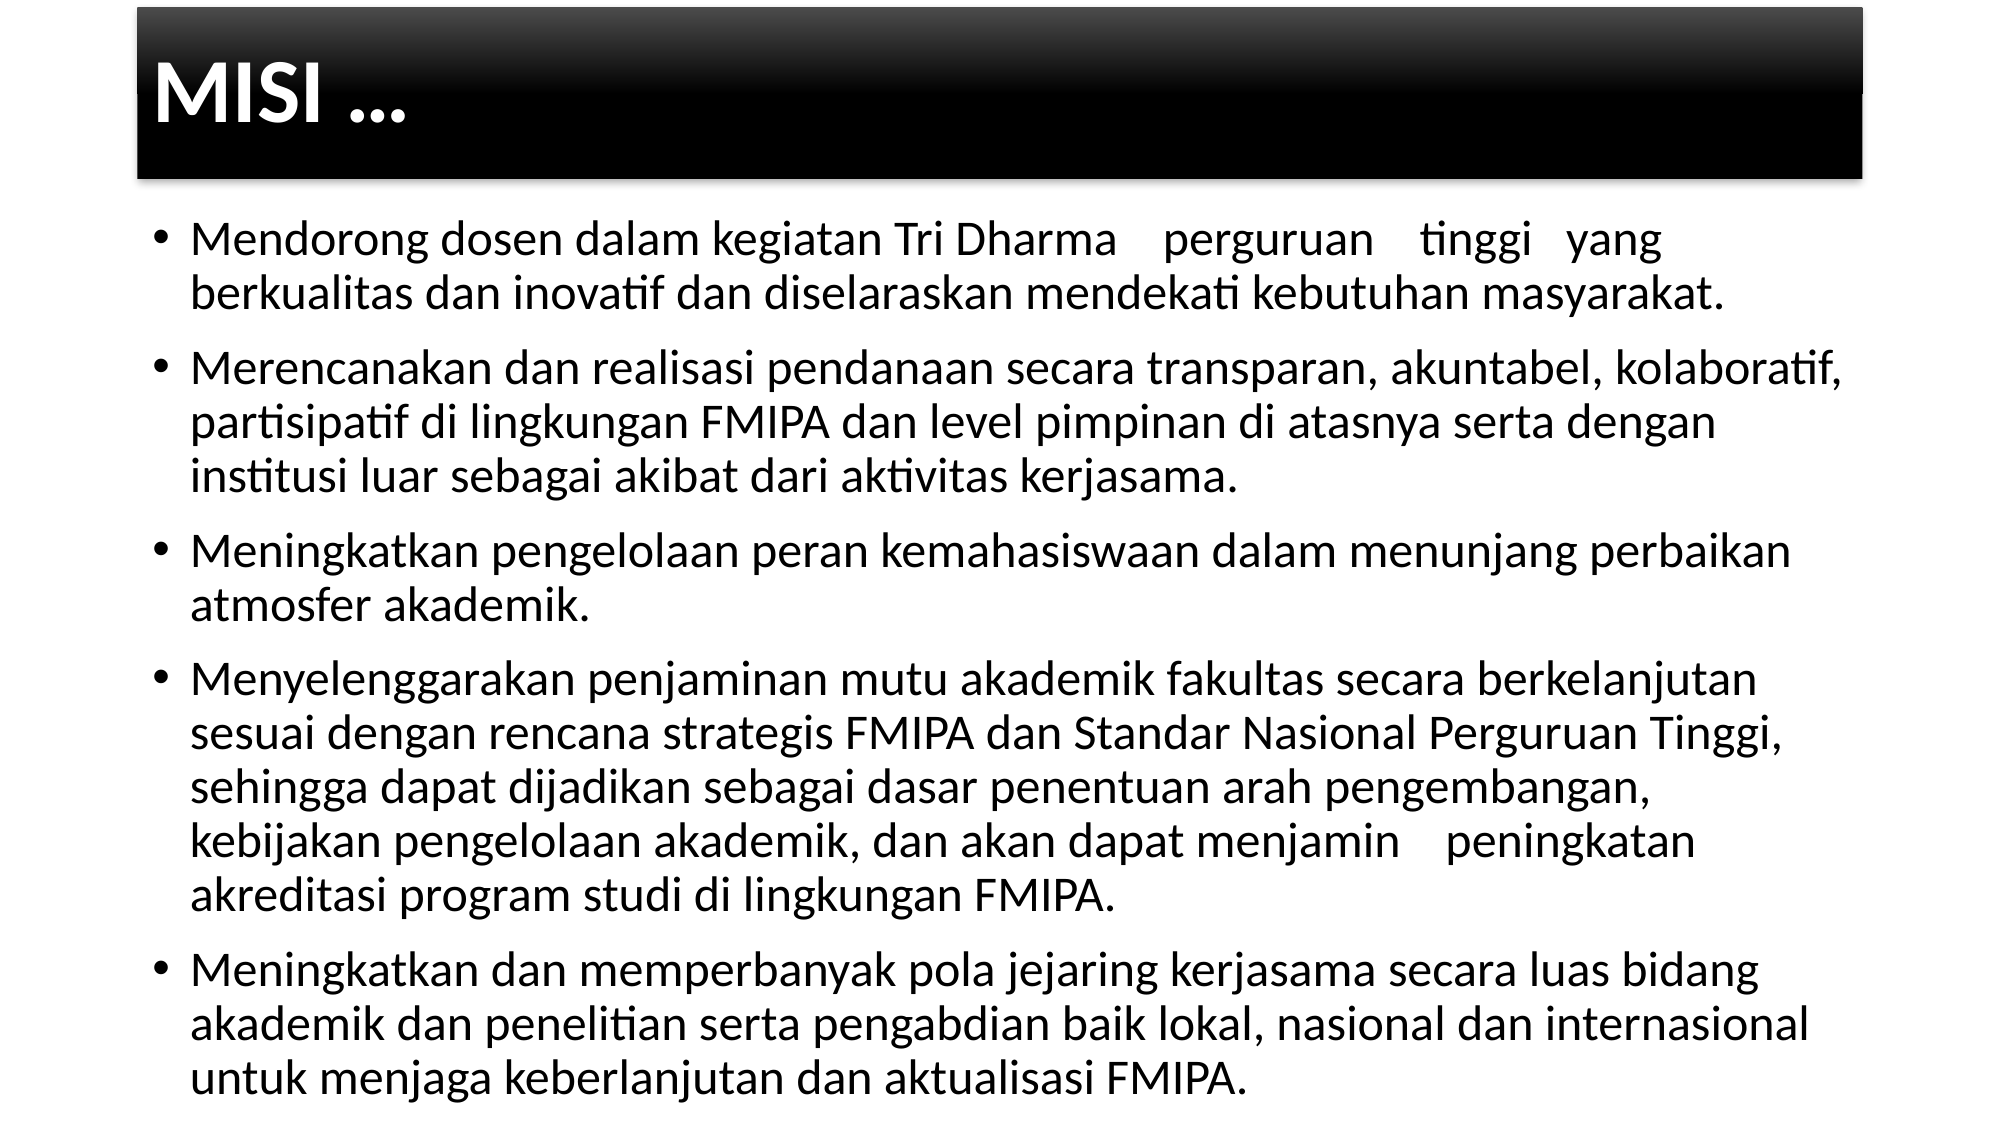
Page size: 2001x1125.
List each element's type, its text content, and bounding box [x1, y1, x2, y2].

title MISI … [137, 7, 1863, 179]
list Mendorong dosen dalam kegiatan Tri Dharma perguruan tinggi yang berkualitas dan inovatif dan diselaraskan mendekati kebutuhan masyarakat. Merencanakan dan realisasi pendanaan secara transparan, akuntabel, kolaboratif, partisipatif di lingkungan FMIPA dan level pimpinan di atasnya serta dengan institusi luar sebagai akibat dari aktivitas kerjasama. Meningkatkan pengelolaan peran kemahasiswaan dalam menunjang perbaikan atmosfer akademik. Menyelenggarakan penjaminan mutu akademik fakultas secara berkelanjutan sesuai dengan rencana strategis FMIPA dan Standar Nasional Perguruan Tinggi, sehingga dapat dijadikan sebagai dasar penentuan arah pengembangan, kebijakan pengelolaan akademik, dan akan dapat menjamin peningkatan akreditasi program studi di lingkungan FMIPA. Meningkatkan dan memperbanyak pola jejaring kerjasama secara luas bidang akademik dan penelitian serta pengabdian baik lokal, nasional dan internasional untuk menjaga keberlanjutan dan aktualisasi FMIPA. [137, 204, 1863, 1121]
